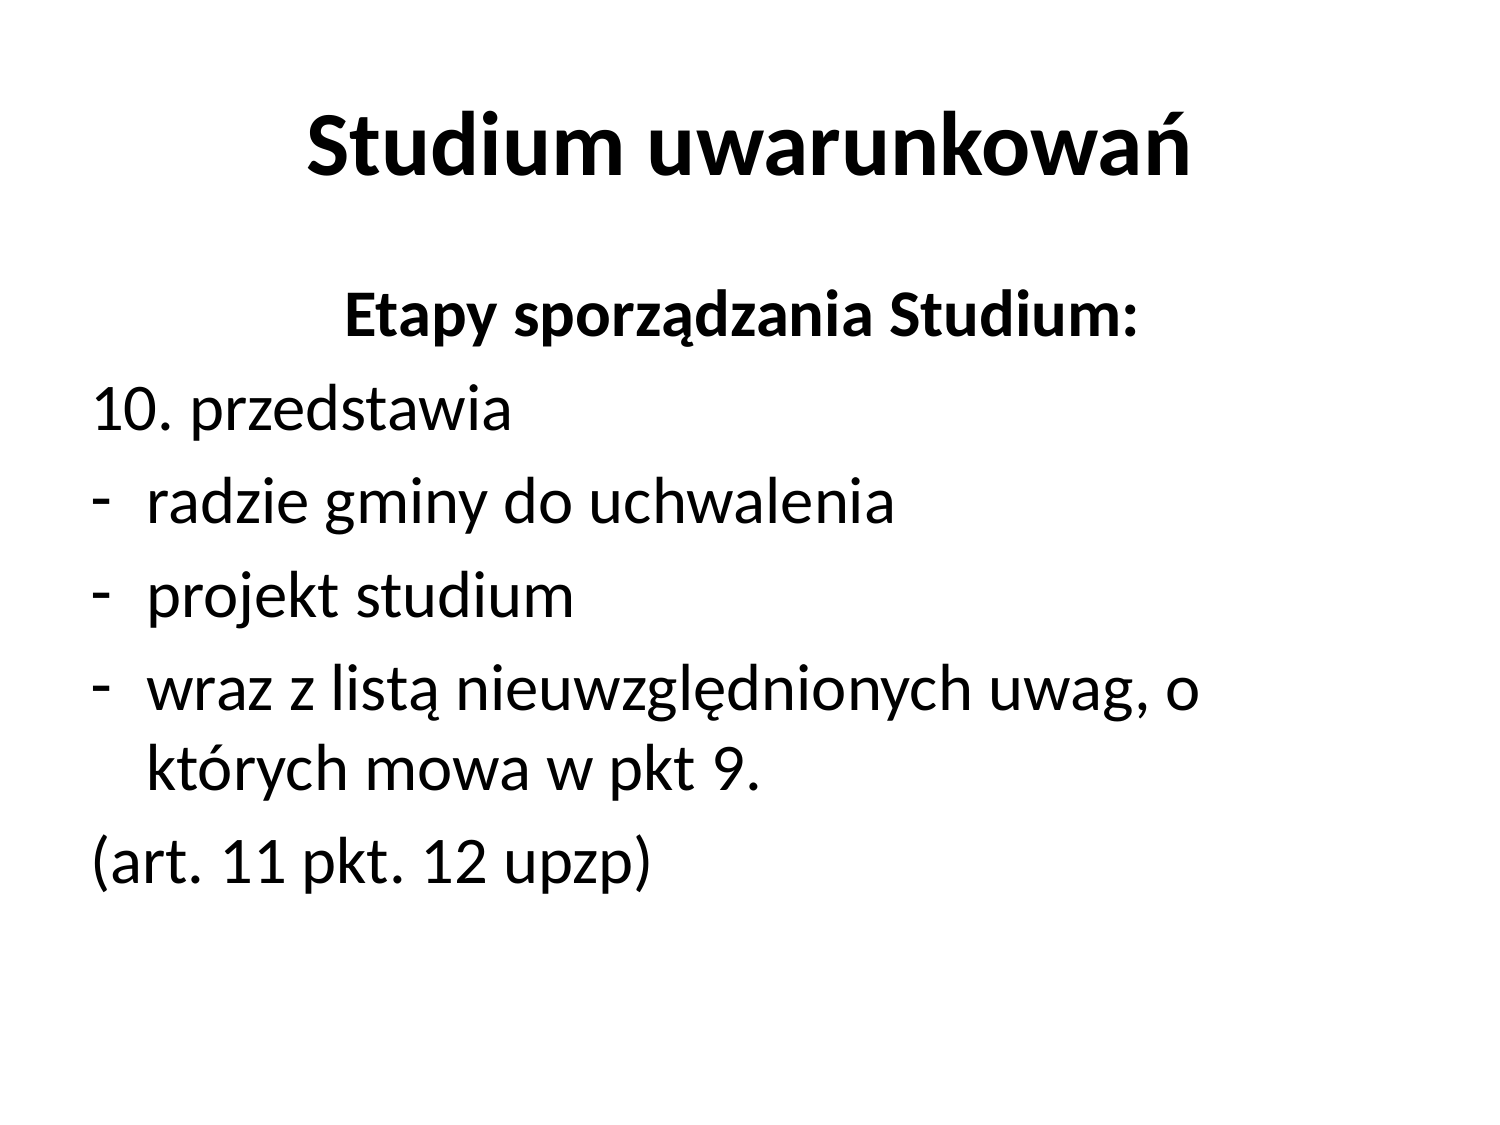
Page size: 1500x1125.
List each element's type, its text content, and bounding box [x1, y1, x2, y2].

list Etapy sporządzania Studium: 10. przedstawia radzie gminy do uchwalenia projekt studium wraz z listą nieuwzględnionych uwag, o których mowa w pkt 9. (art. 11 pkt. 12 upzp) [75, 262, 1425, 1005]
title Studium uwarunkowań [75, 45, 1425, 233]
